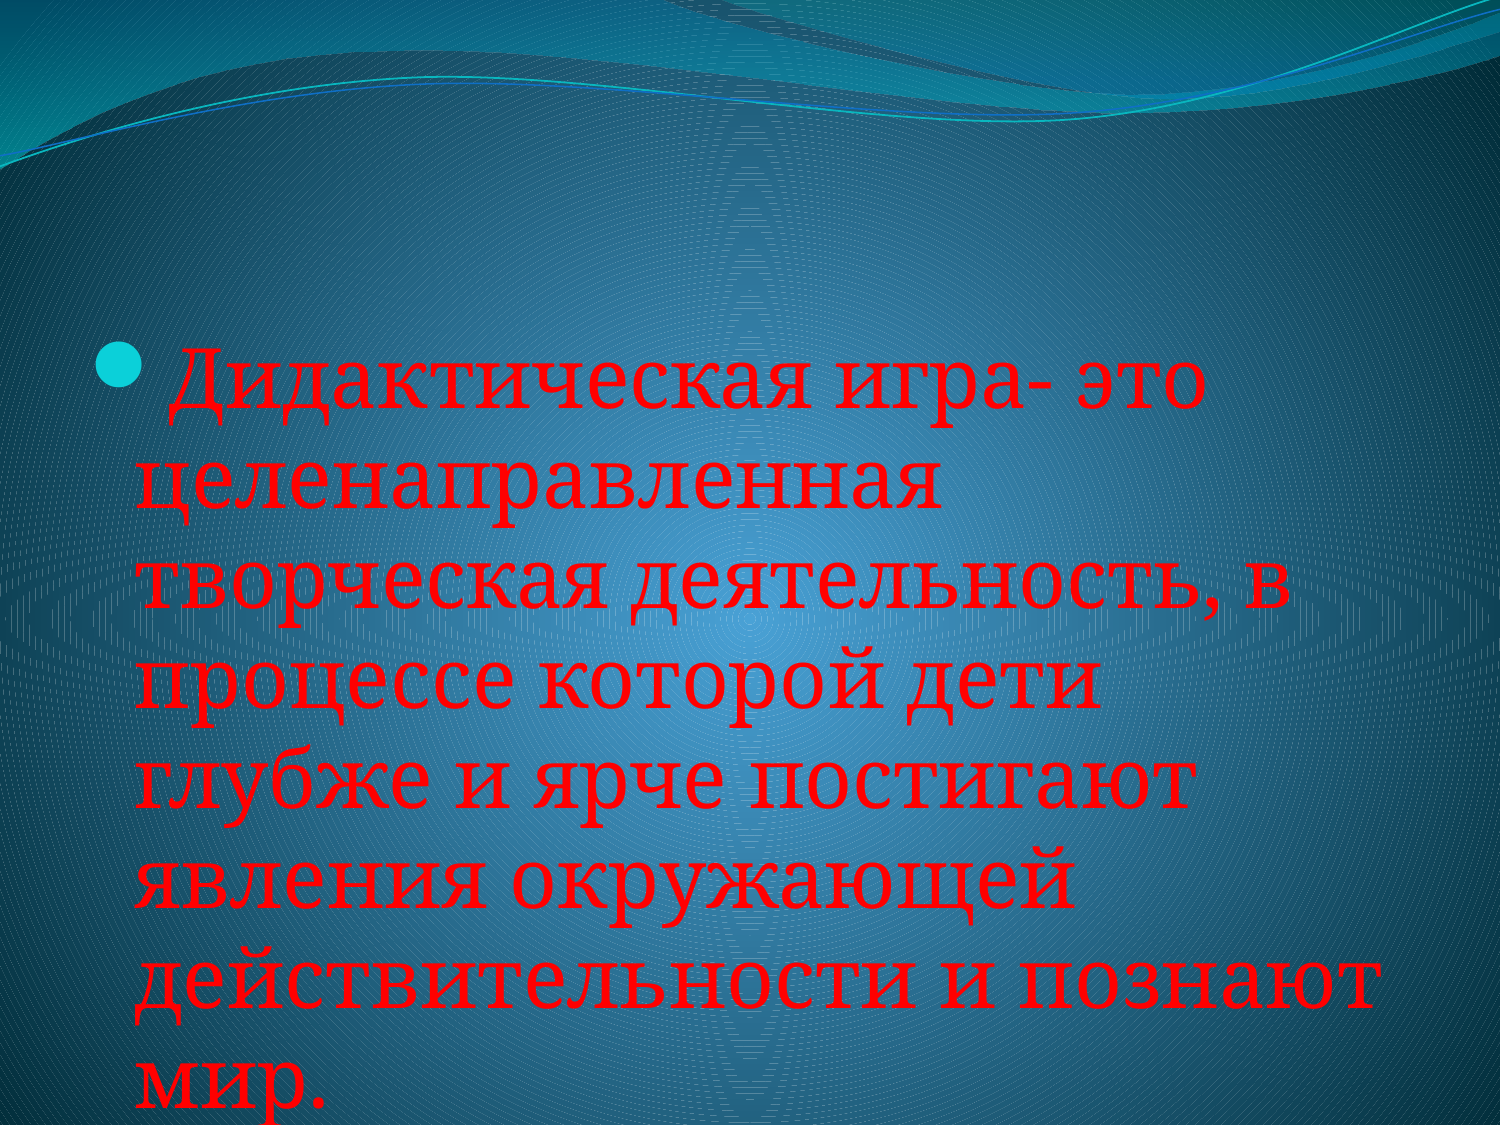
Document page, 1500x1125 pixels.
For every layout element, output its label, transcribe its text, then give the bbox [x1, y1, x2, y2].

list Дидактическая игра- это целенаправленная творческая деятельность, в процессе которой дети глубже и ярче постигают явления окружающей действительности и познают мир. [75, 317, 1425, 1038]
